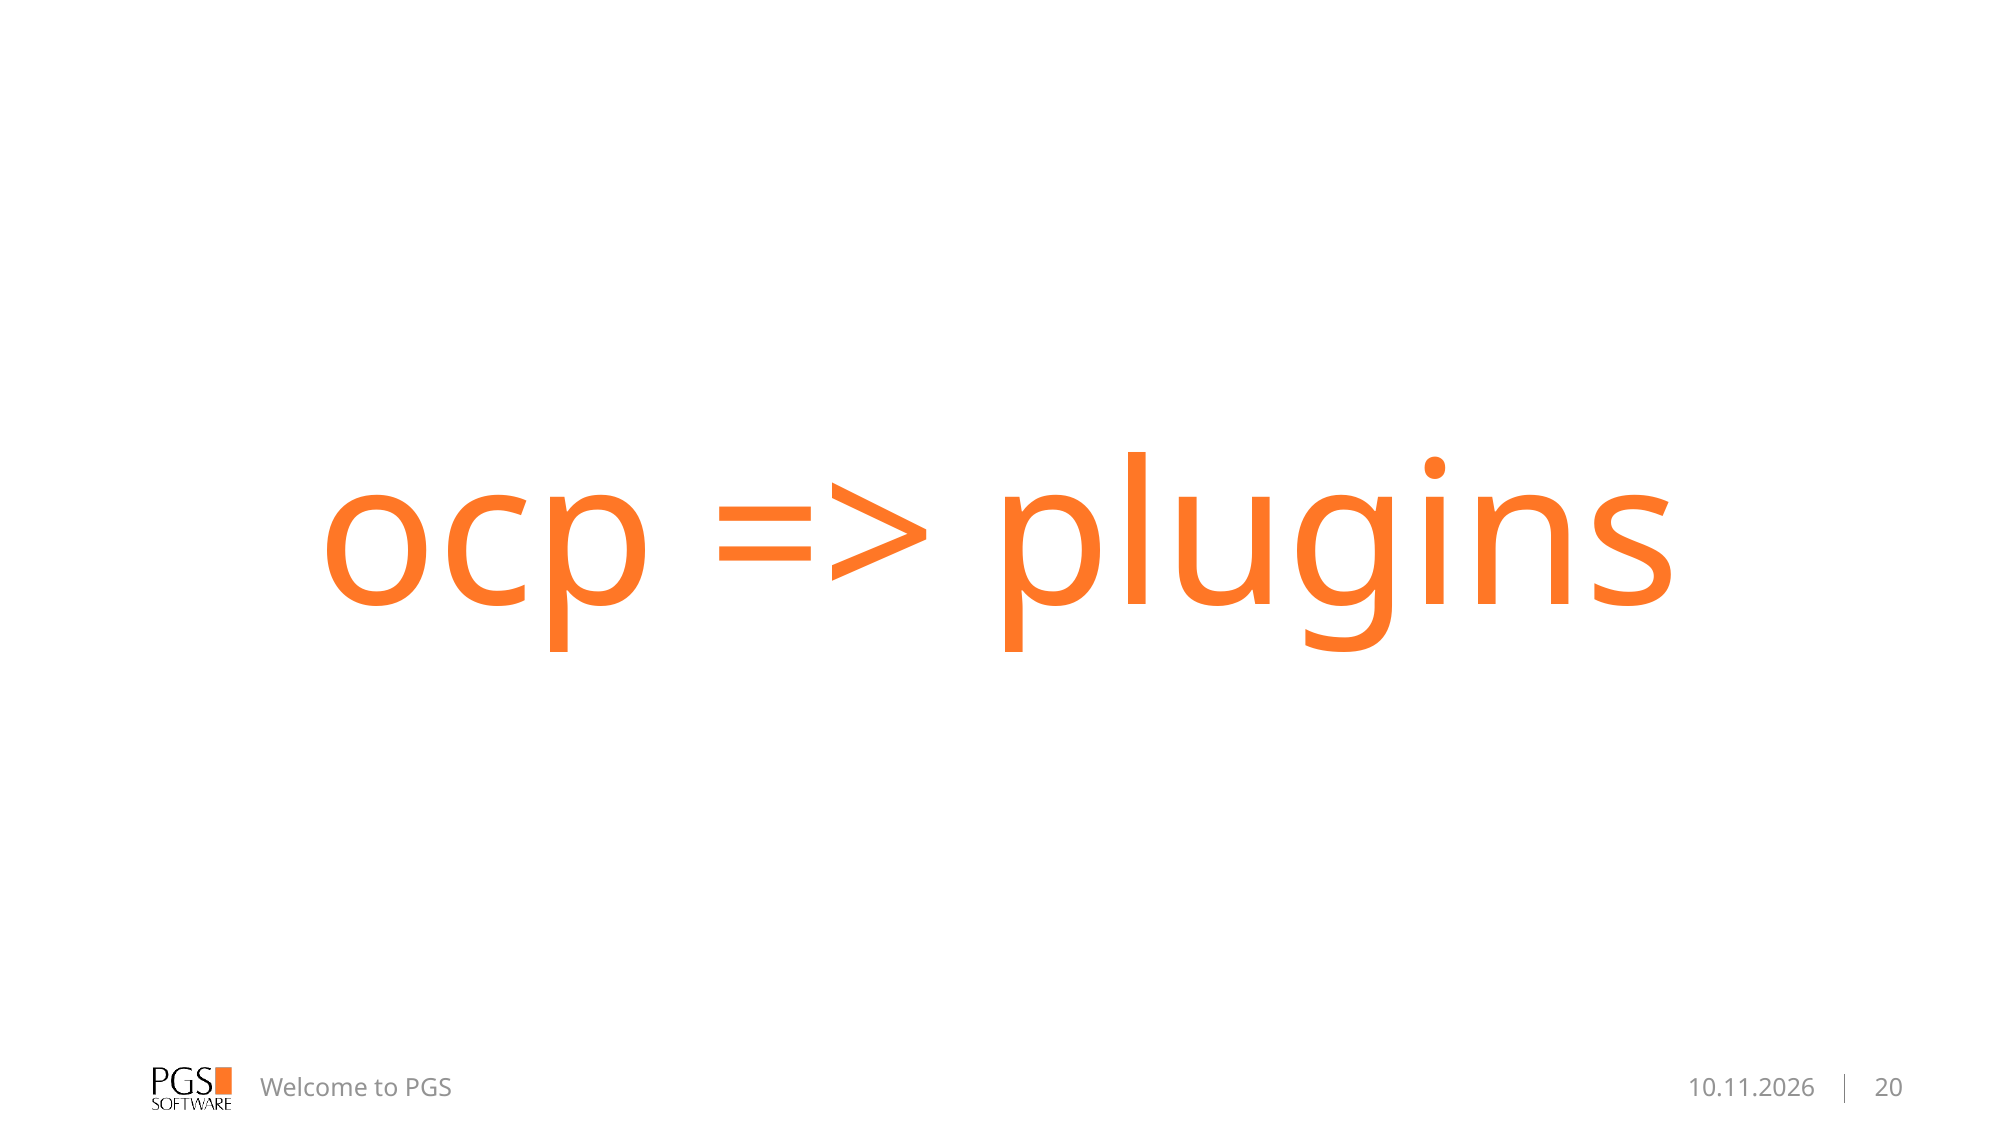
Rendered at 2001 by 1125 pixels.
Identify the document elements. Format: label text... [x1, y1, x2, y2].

slide_number 20 [1845, 1052, 2000, 1125]
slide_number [1537, 1052, 1845, 1125]
footer Welcome to PGS [230, 1052, 1384, 1125]
title ocp => plugins [153, 151, 1845, 818]
picture [137, 1052, 230, 1125]
